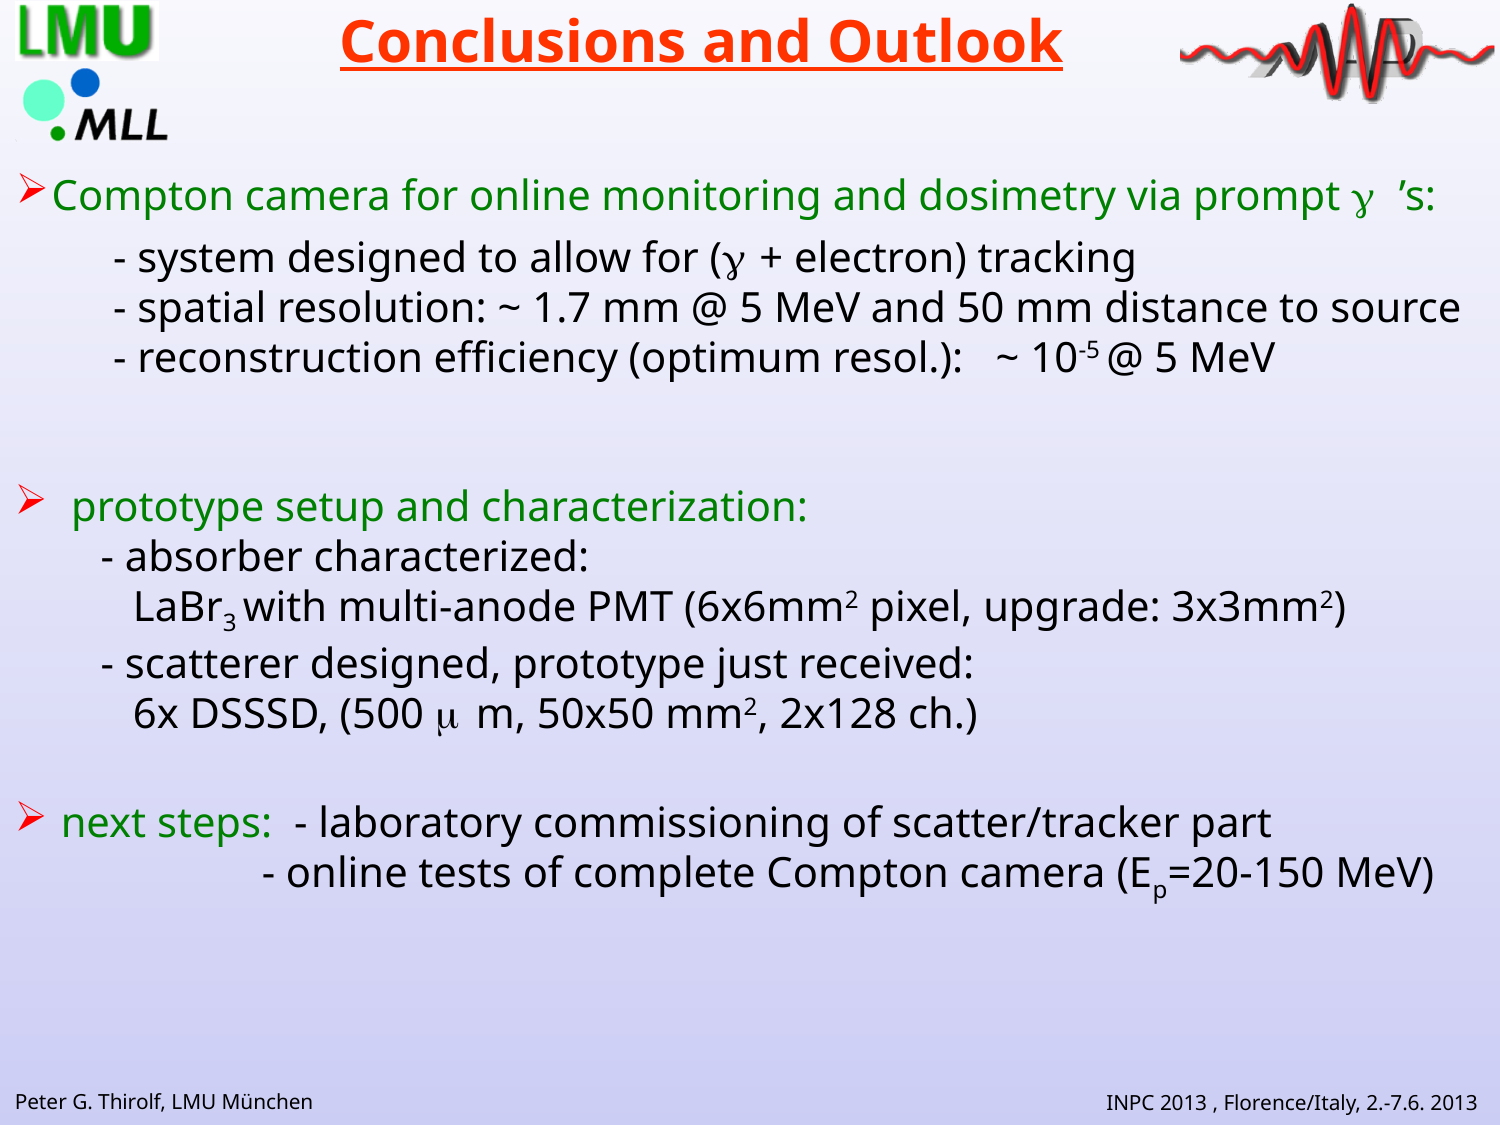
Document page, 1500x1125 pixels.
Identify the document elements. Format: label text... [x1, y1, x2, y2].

picture [15, 1, 159, 61]
text_box next steps: - laboratory commissioning of scatter/tracker part - online tests of complete Compton camera (Ep=20-150 MeV) [0, 788, 1500, 911]
footer INPC 2013 , Florence/Italy, 2.-7.6. 2013 [997, 1081, 1493, 1125]
text_box Conclusions and Outlook [324, 0, 1118, 80]
picture [15, 67, 179, 145]
text_box prototype setup and characterization: - absorber characterized: LaBr3 with multi-anode PMT (6x6mm2 pixel, upgrade: 3x3mm2) - scatterer designed, prototype just received: 6x DSSSD, (500 mm, 50x50 mm2, 2x128 ch.) [0, 472, 1500, 744]
picture [1180, 0, 1495, 107]
text_box Compton camera for online monitoring and dosimetry via prompt g ’s: - system designed to allow for (g + electron) tracking - spatial resolution: ~ 1.7 mm @ 5 MeV and 50 mm distance to source - reconstruction efficiency (optimum resol.): ~ 10-5 @ 5 MeV [1, 160, 1500, 389]
